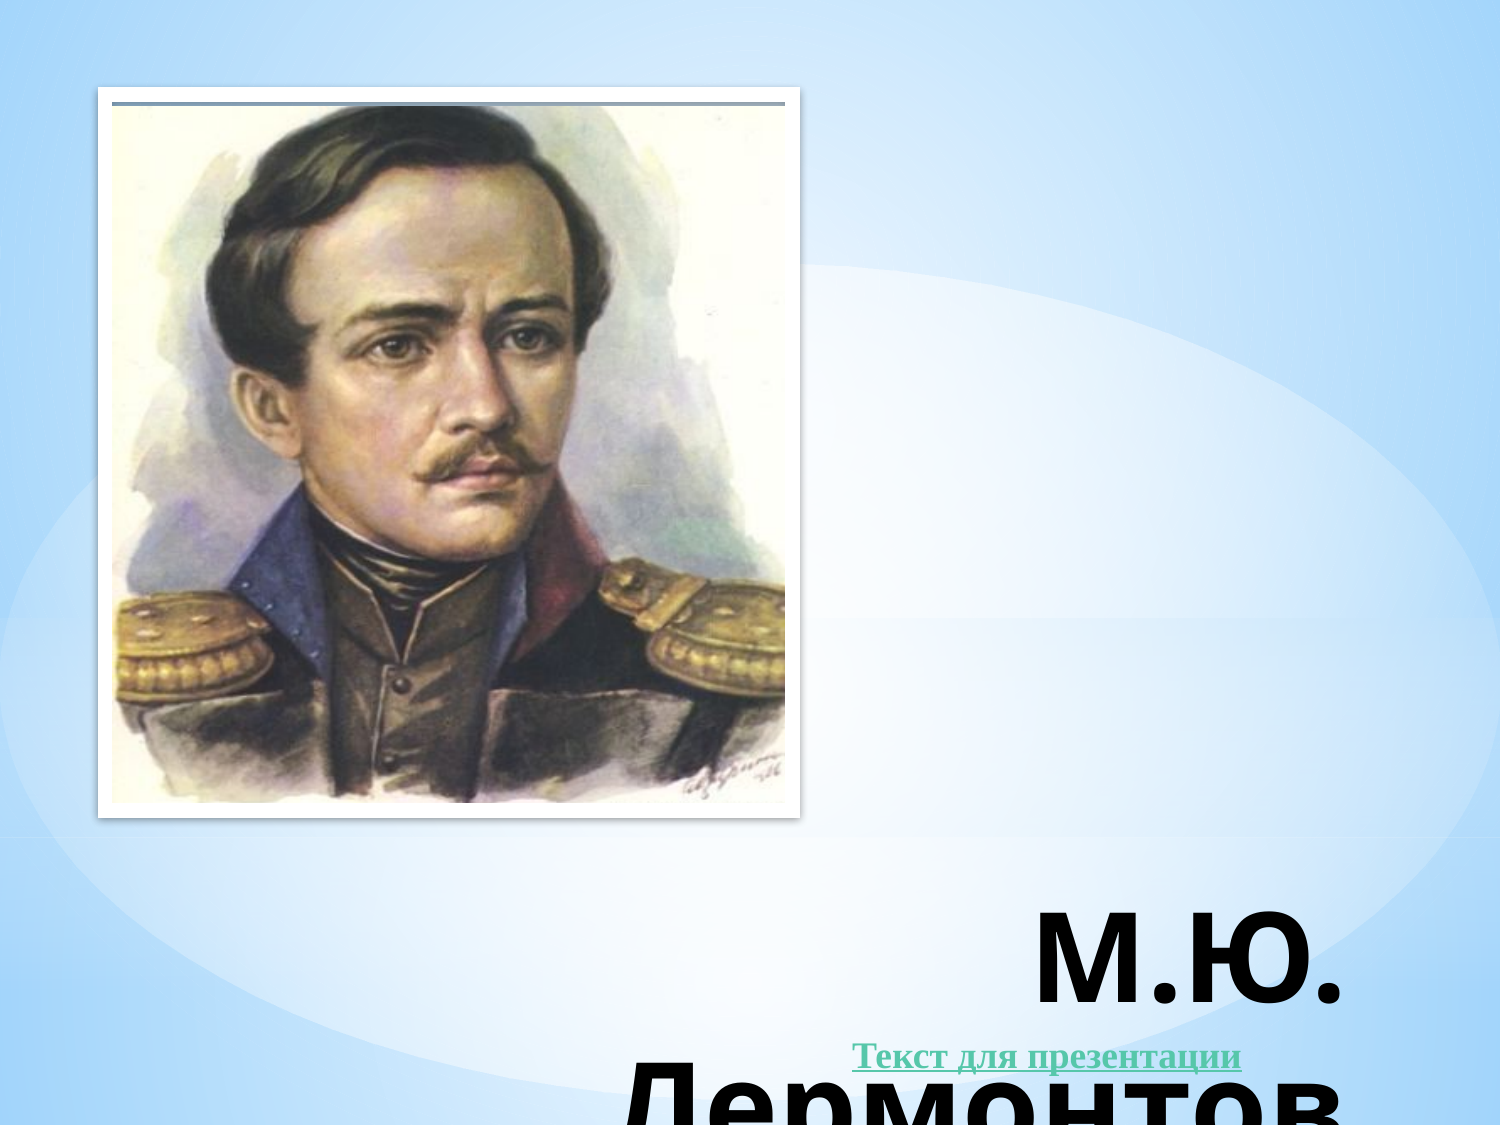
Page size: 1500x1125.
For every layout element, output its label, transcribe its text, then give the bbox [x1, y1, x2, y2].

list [111, 101, 786, 804]
title М.Ю. Лермонтов [294, 869, 1363, 1047]
text_box Текст для презентации [836, 1023, 1258, 1084]
